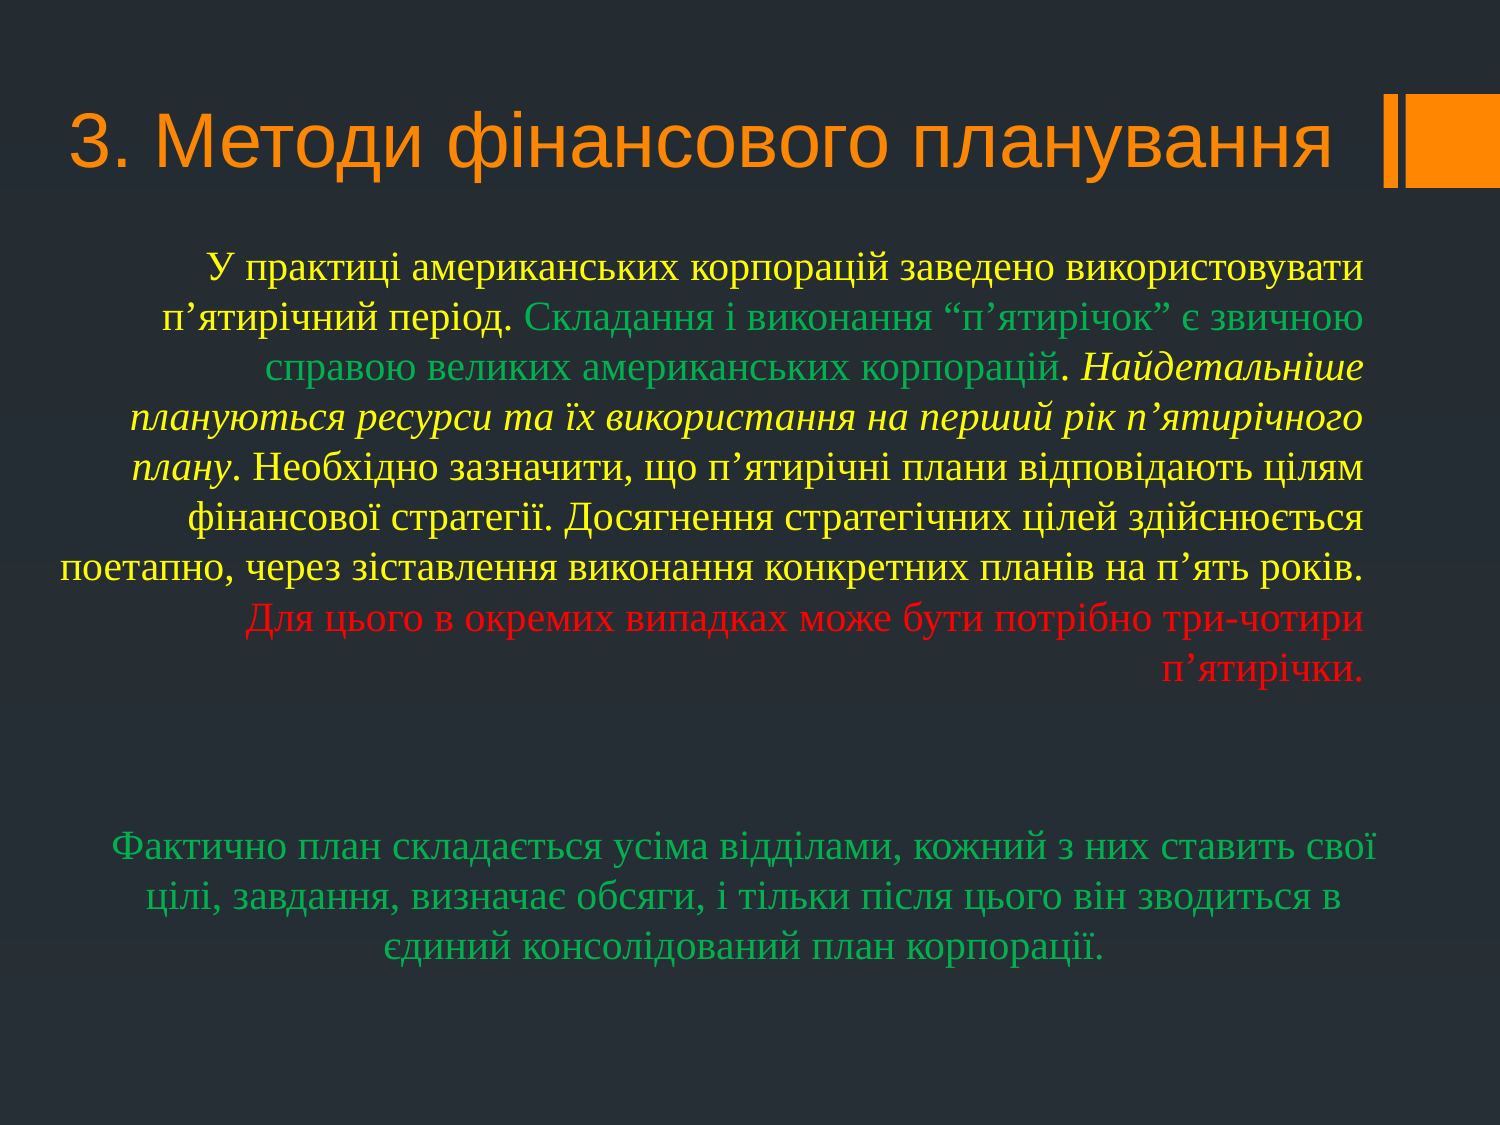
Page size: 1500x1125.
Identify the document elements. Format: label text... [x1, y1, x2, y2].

text_box Фактично план складається усіма відділами, кожний з них ставить свої цілі, завдання, визначає обсяги, і тільки після цього він зводиться в єдиний консолідований план корпорації. [64, 810, 1424, 1021]
text_box У практиці американських корпорацій заведено використовувати п’ятирічний період. Складання і виконання “п’ятирічок” є звичною справою великих американських корпорацій. Найдетальніше плануються ресурси та їх використання на перший рік п’ятирічного плану. Необхідно зазначити, що п’ятирічні плани відповідають цілям фінансової стратегії. Досягнення стратегічних цілей здійснюється поетапно, через зіставлення виконання конкретних планів на п’ять років. Для цього в окремих випадках може бути потрібно три-чотири п’ятирічки. [32, 231, 1379, 742]
title 3. Методи фінансового планування [53, 1, 1386, 191]
